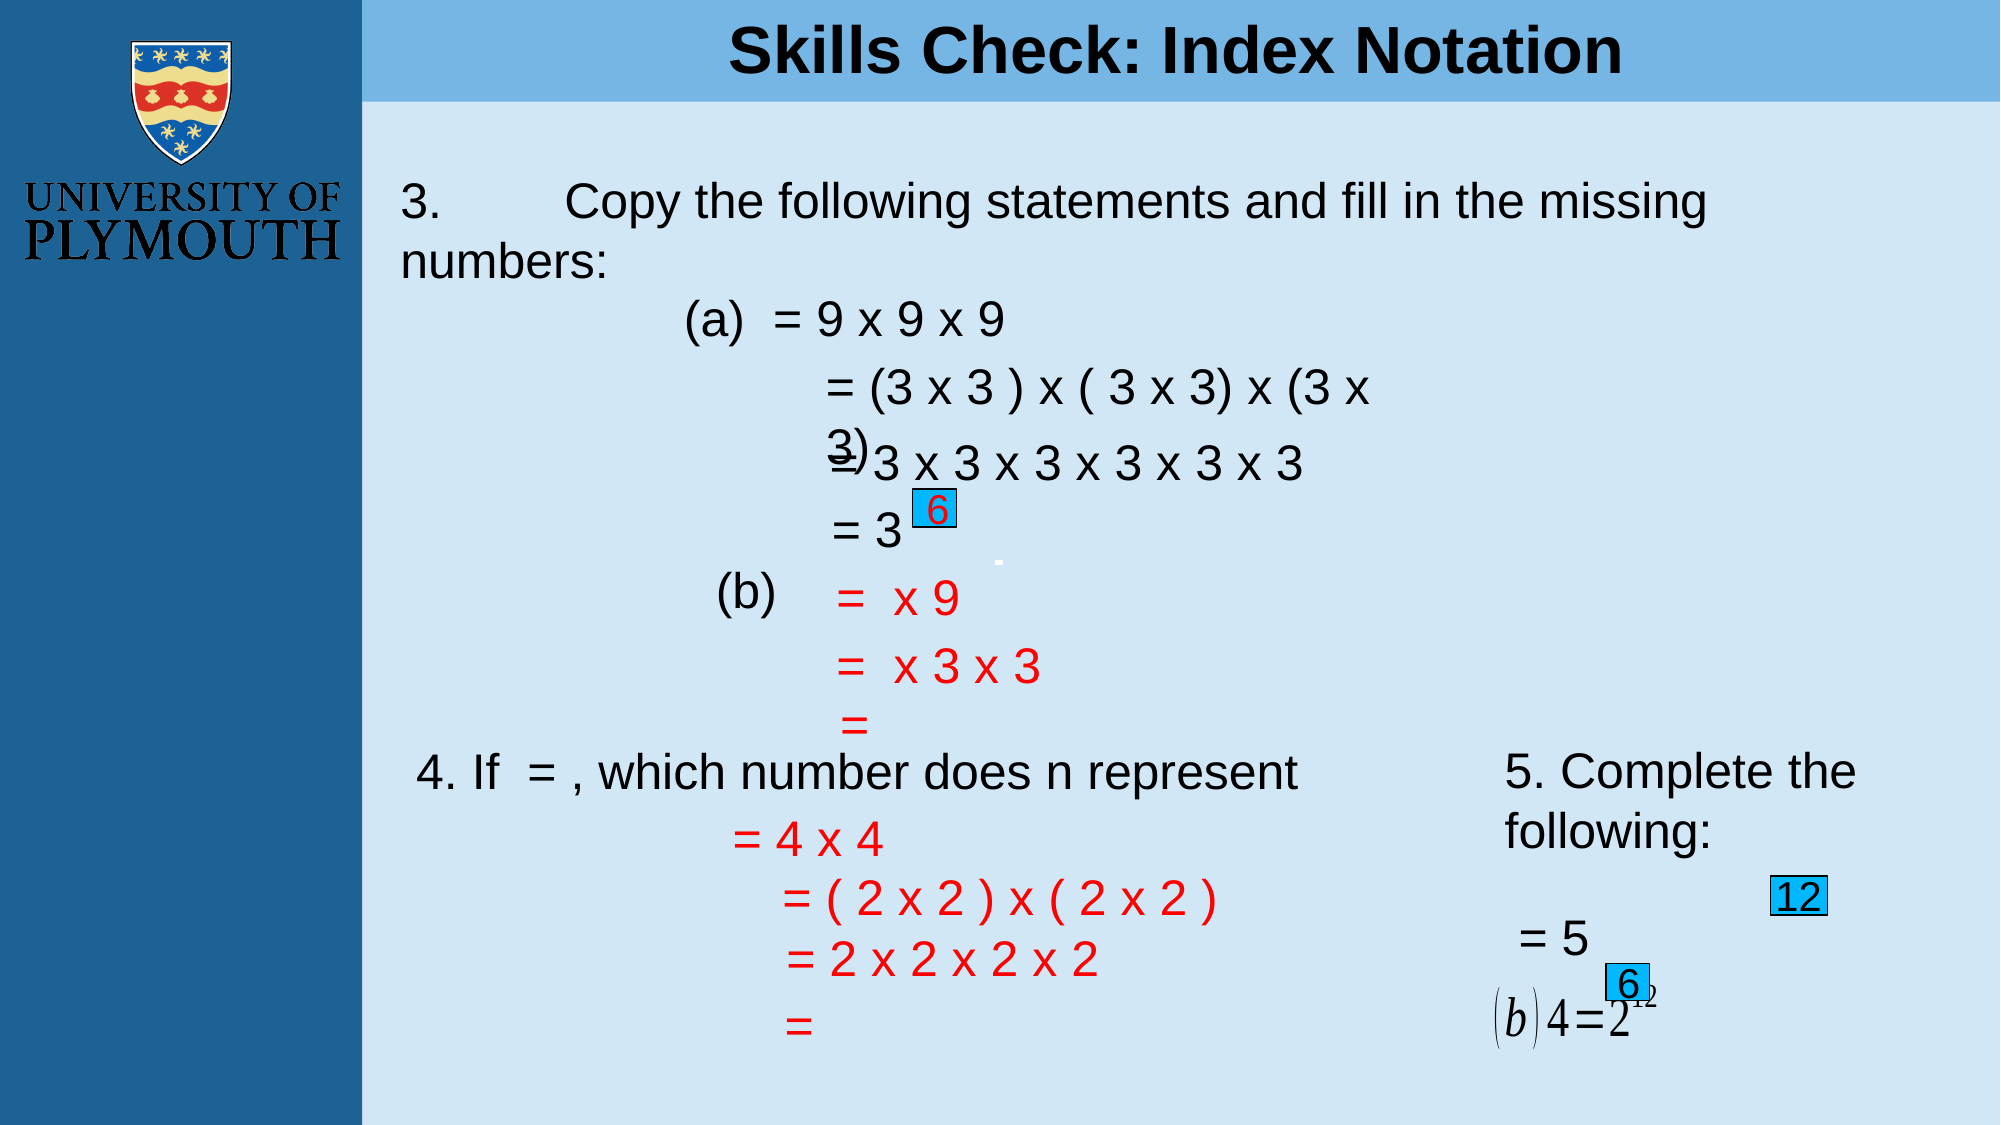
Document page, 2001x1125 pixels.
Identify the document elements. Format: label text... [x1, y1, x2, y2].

text_box 12 [1760, 862, 1850, 928]
text_box 3. Copy the following statements and fill in the missing numbers: [385, 160, 1916, 296]
text_box 6 [911, 475, 959, 540]
text_box = 2 x 2 x 2 x 2 [771, 918, 1209, 994]
text_box Skills Check: Index Notation [421, 0, 1934, 95]
text_box = 3 x 3 x 3 x 3 x 3 x 3 [814, 422, 1335, 498]
text_box = 3 [817, 490, 932, 565]
text_box = ( 2 x 2 ) x ( 2 x 2 ) [767, 857, 1333, 933]
text_box = (3 x 3 ) x ( 3 x 3) x (3 x 3) [811, 347, 1443, 483]
picture [0, 0, 378, 300]
text_box 6 [1602, 949, 1673, 1014]
picture [995, 560, 1003, 565]
text_box 5. Complete the following: [1489, 731, 1916, 866]
